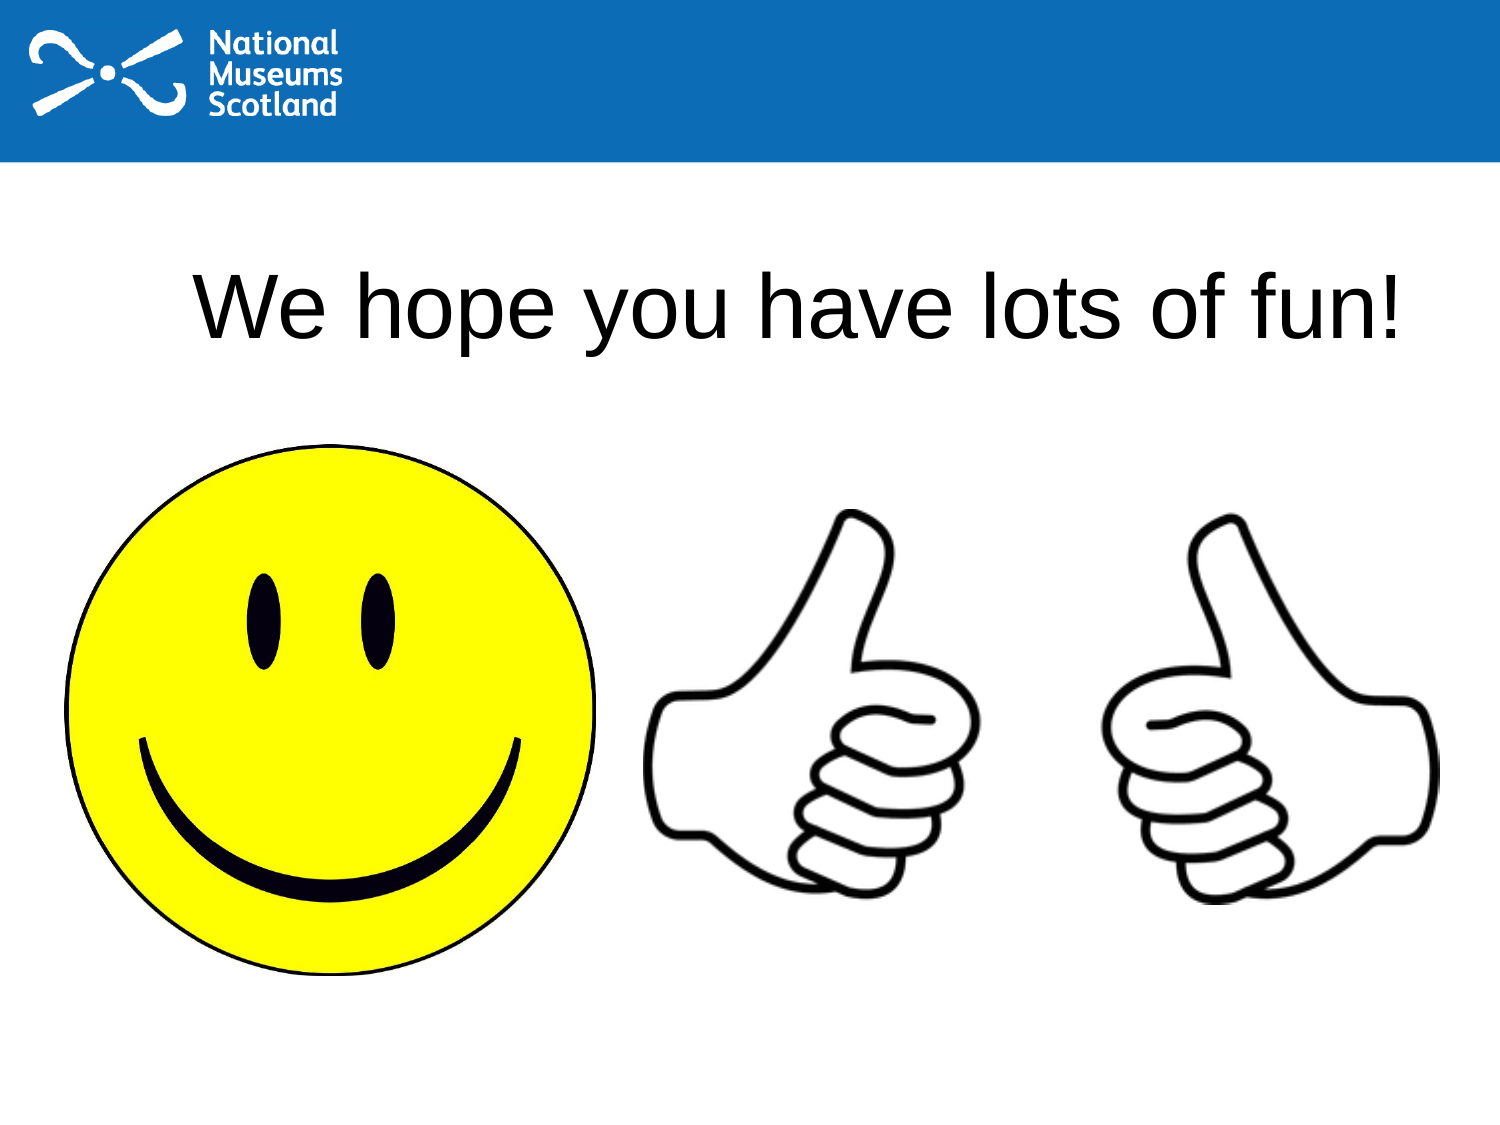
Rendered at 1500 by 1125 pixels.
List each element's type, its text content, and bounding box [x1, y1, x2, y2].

picture [64, 444, 596, 976]
picture [29, 29, 342, 116]
text_box We hope you have lots of fun! [123, 208, 1474, 396]
picture [643, 508, 1440, 906]
